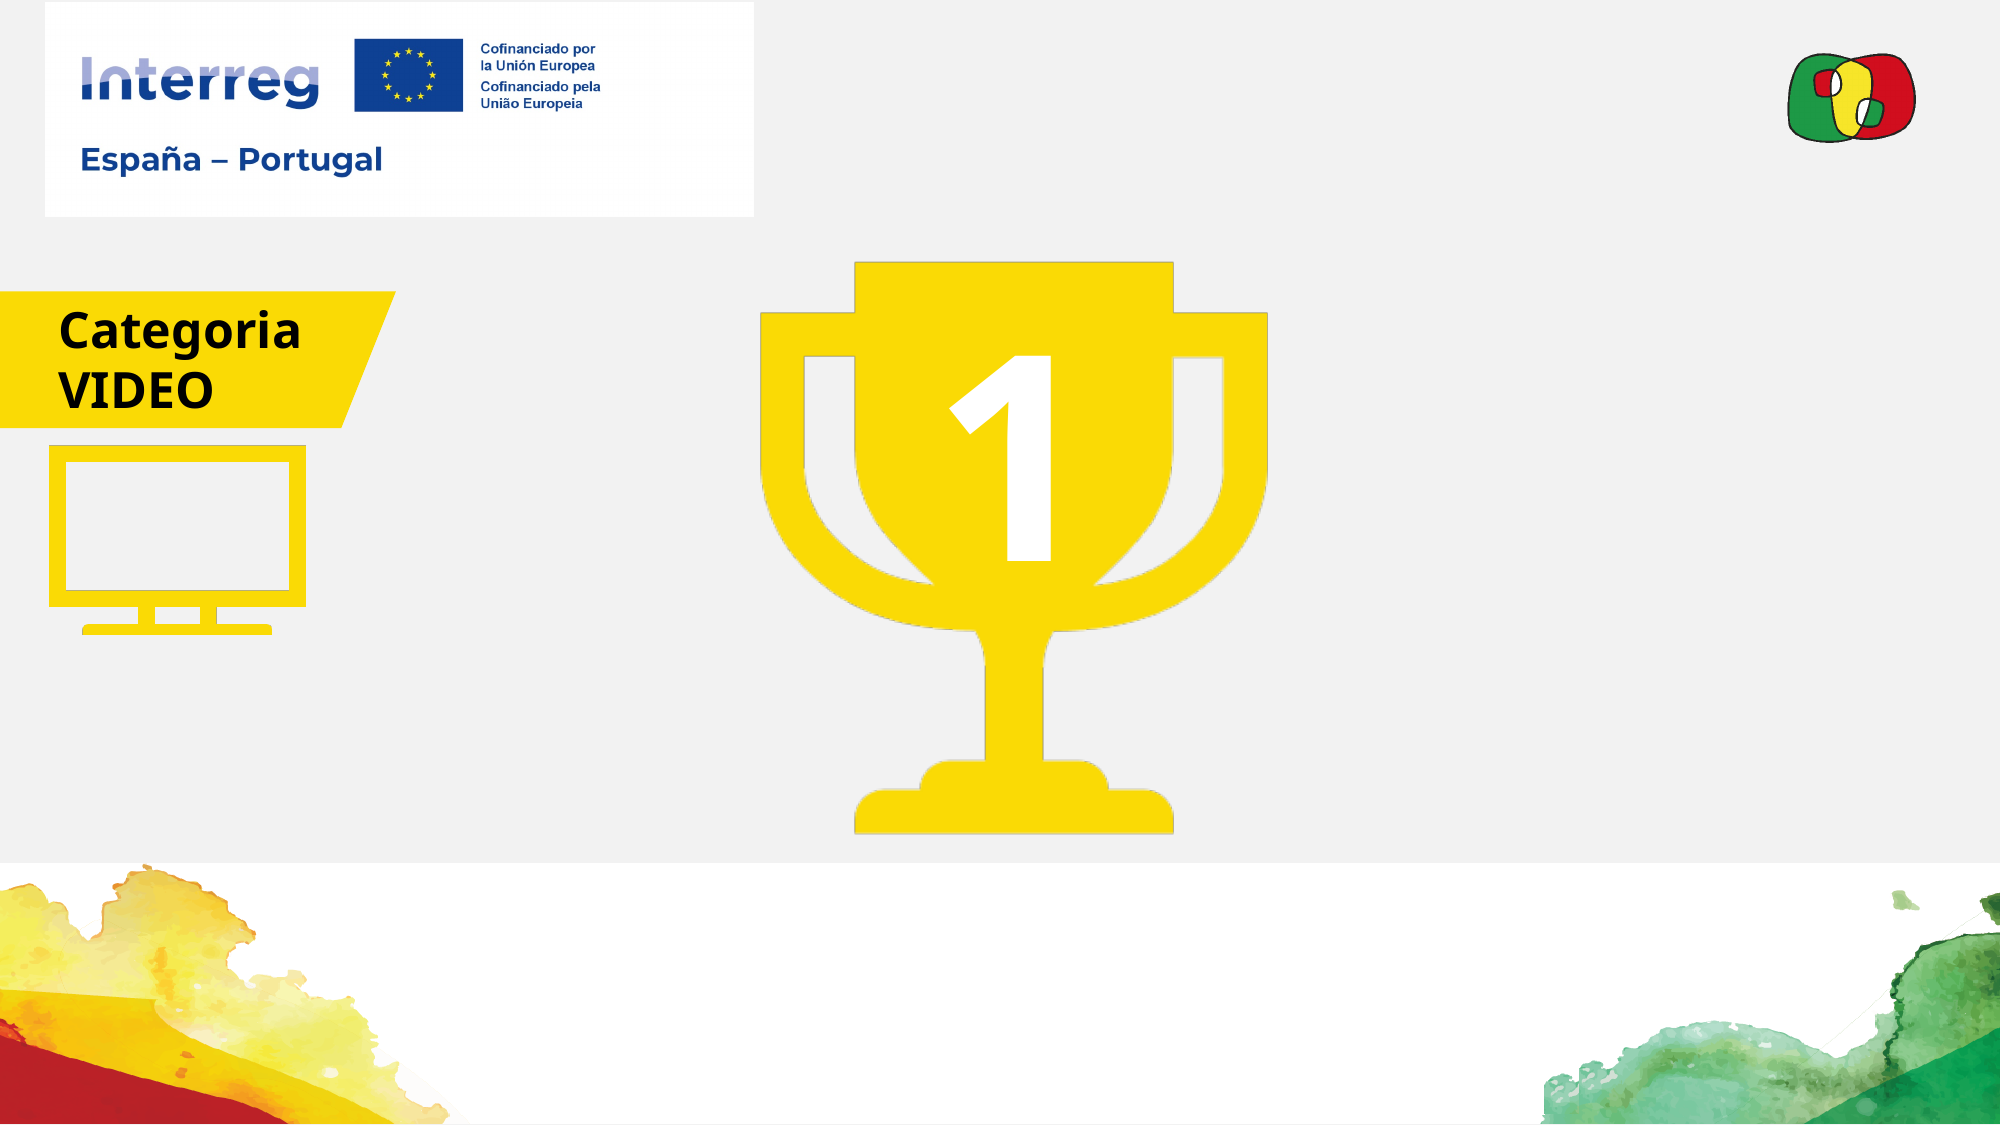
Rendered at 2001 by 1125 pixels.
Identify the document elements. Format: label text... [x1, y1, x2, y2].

picture [43, 406, 311, 674]
text_box [0, 290, 398, 430]
text_box Categoria VIDEO [43, 291, 343, 426]
picture [1778, 46, 1928, 152]
picture [0, 2, 2000, 1124]
